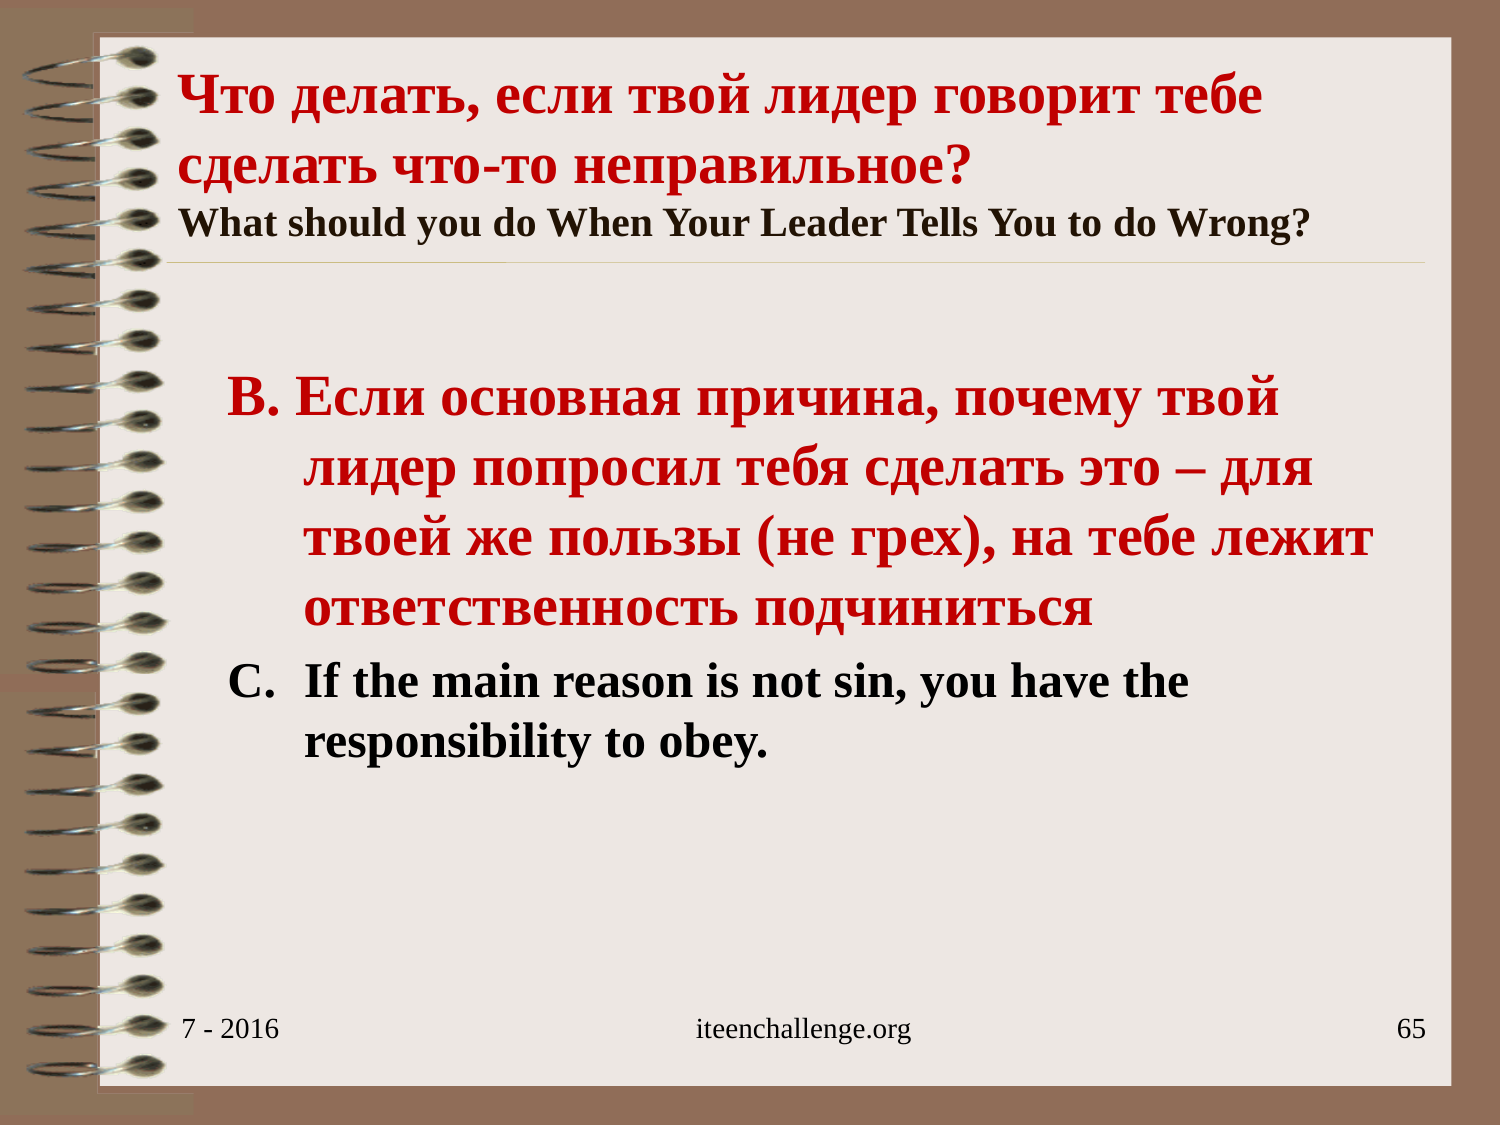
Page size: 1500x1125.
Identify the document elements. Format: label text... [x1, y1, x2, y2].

list В. Если основная причина, почему твой лидер попросил тебя сделать это – для твоей же пользы (не грех), на тебе лежит ответственность подчиниться C. If the main reason is not sin, you have the responsibility to obey. [212, 349, 1463, 963]
footer iteenchallenge.org [566, 1001, 1042, 1077]
picture [0, 8, 194, 674]
slide_number 7 - 2016 [166, 1001, 479, 1077]
slide_number 65 [1128, 1001, 1442, 1077]
title Что делать, если твой лидер говорит тебе сделать что-то неправильное? What should you do When Your Leader Tells You to do Wrong? [162, 12, 1451, 288]
picture [0, 692, 194, 1115]
